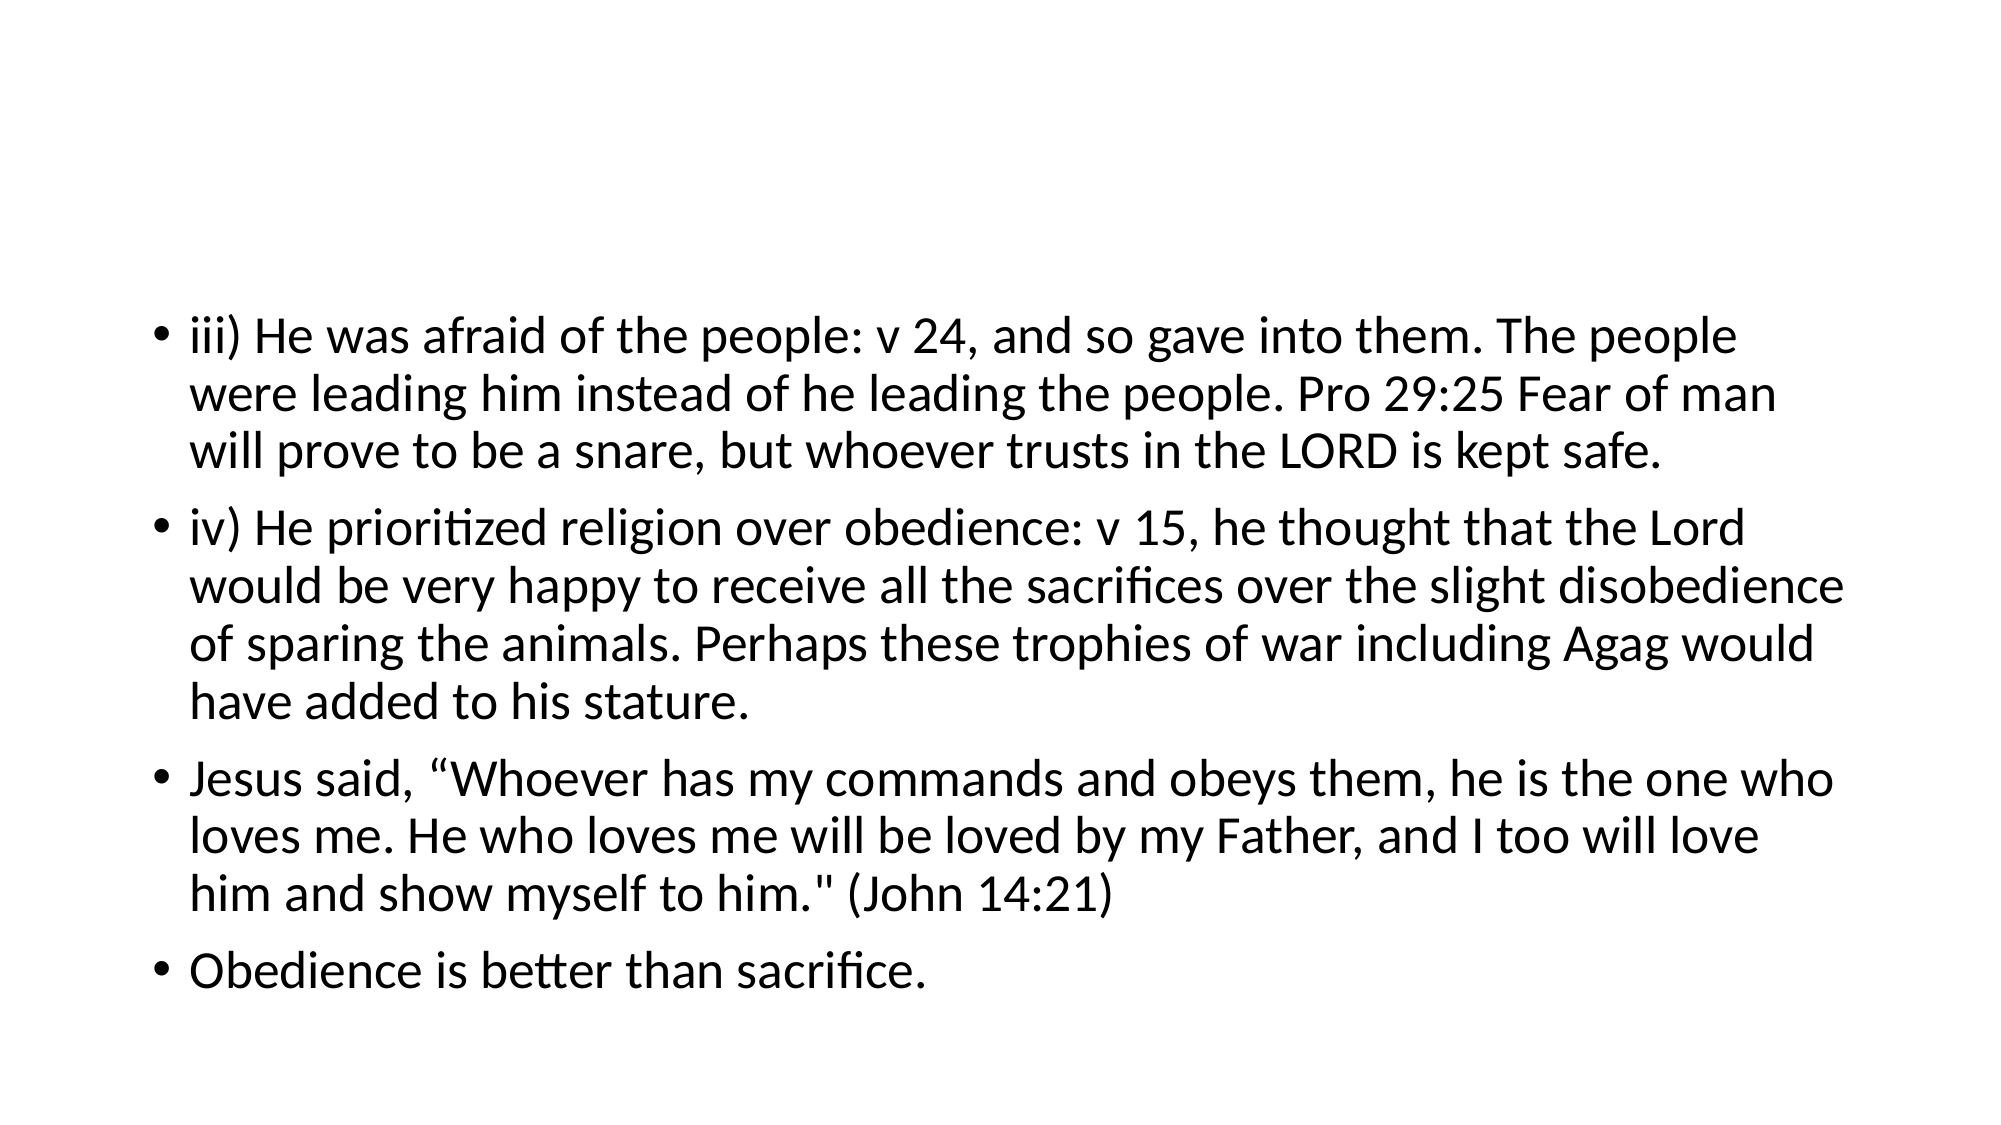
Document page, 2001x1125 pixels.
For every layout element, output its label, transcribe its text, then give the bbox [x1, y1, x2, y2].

list iii) He was afraid of the people: v 24, and so gave into them. The people were leading him instead of he leading the people. Pro 29:25 Fear of man will prove to be a snare, but whoever trusts in the LORD is kept safe. iv) He prioritized religion over obedience: v 15, he thought that the Lord would be very happy to receive all the sacrifices over the slight disobedience of sparing the animals. Perhaps these trophies of war including Agag would have added to his stature. Jesus said, “Whoever has my commands and obeys them, he is the one who loves me. He who loves me will be loved by my Father, and I too will love him and show myself to him." (John 14:21) Obedience is better than sacrifice. [137, 299, 1863, 1014]
